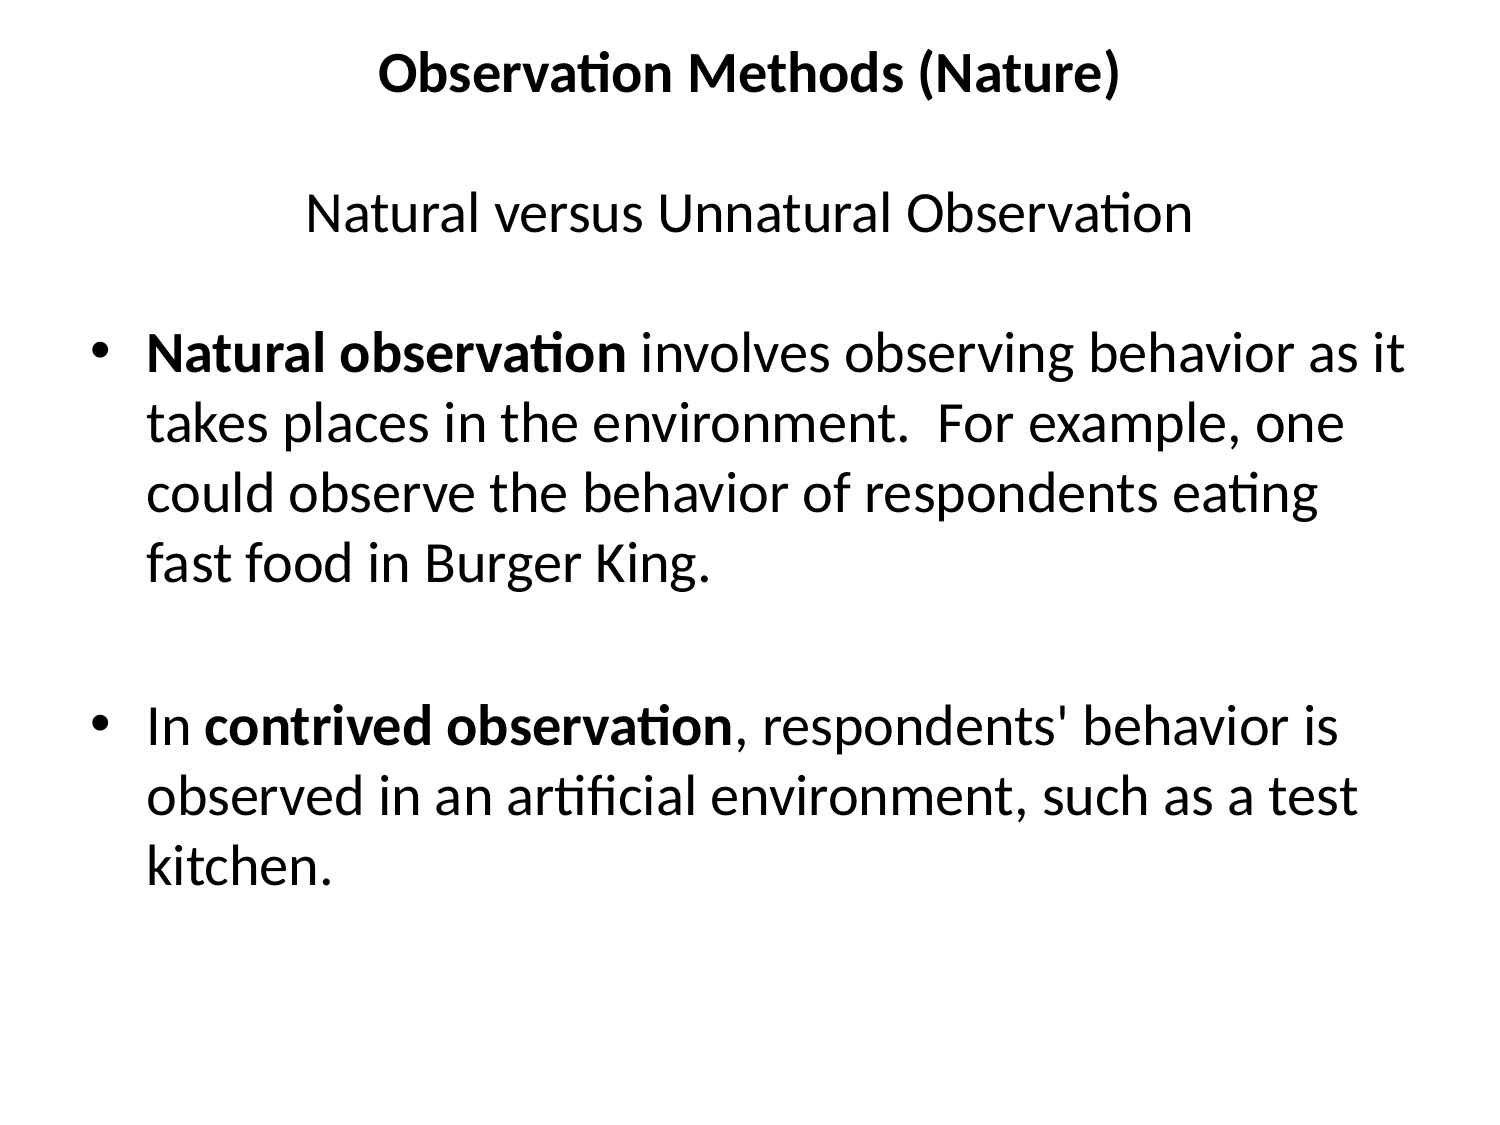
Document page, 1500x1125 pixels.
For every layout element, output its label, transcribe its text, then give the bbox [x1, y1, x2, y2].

title Observation Methods (Nature) Natural versus Unnatural Observation [75, 45, 1425, 224]
list Natural observation involves observing behavior as it takes places in the environment. For example, one could observe the behavior of respondents eating fast food in Burger King. In contrived observation, respondents' behavior is observed in an artificial environment, such as a test kitchen. [75, 224, 1425, 968]
